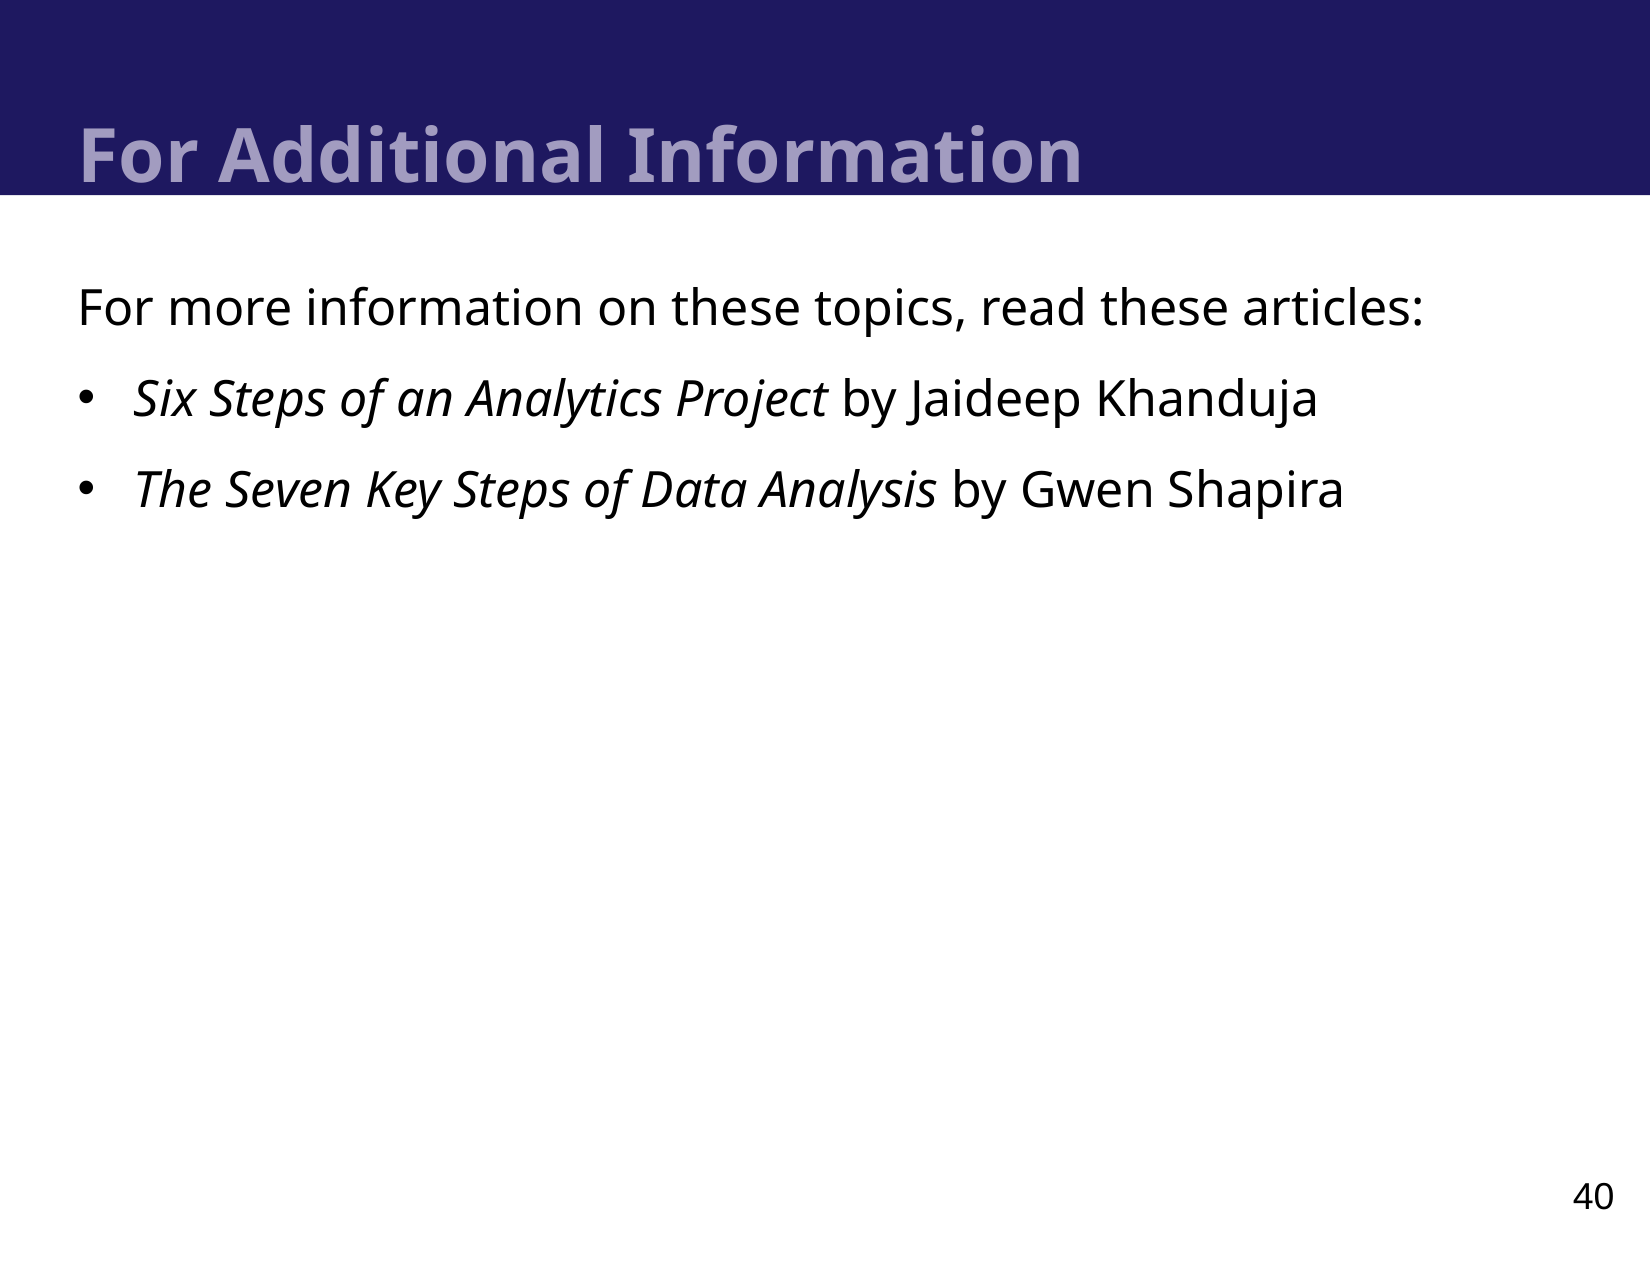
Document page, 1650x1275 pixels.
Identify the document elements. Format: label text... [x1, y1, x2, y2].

title For Additional Information [63, 99, 1486, 190]
text_box 40 [1558, 1164, 1650, 1267]
list For more information on these topics, read these articles: Six Steps of an Analytics Project by Jaideep Khanduja The Seven Key Steps of Data Analysis by Gwen Shapira [63, 262, 1600, 688]
